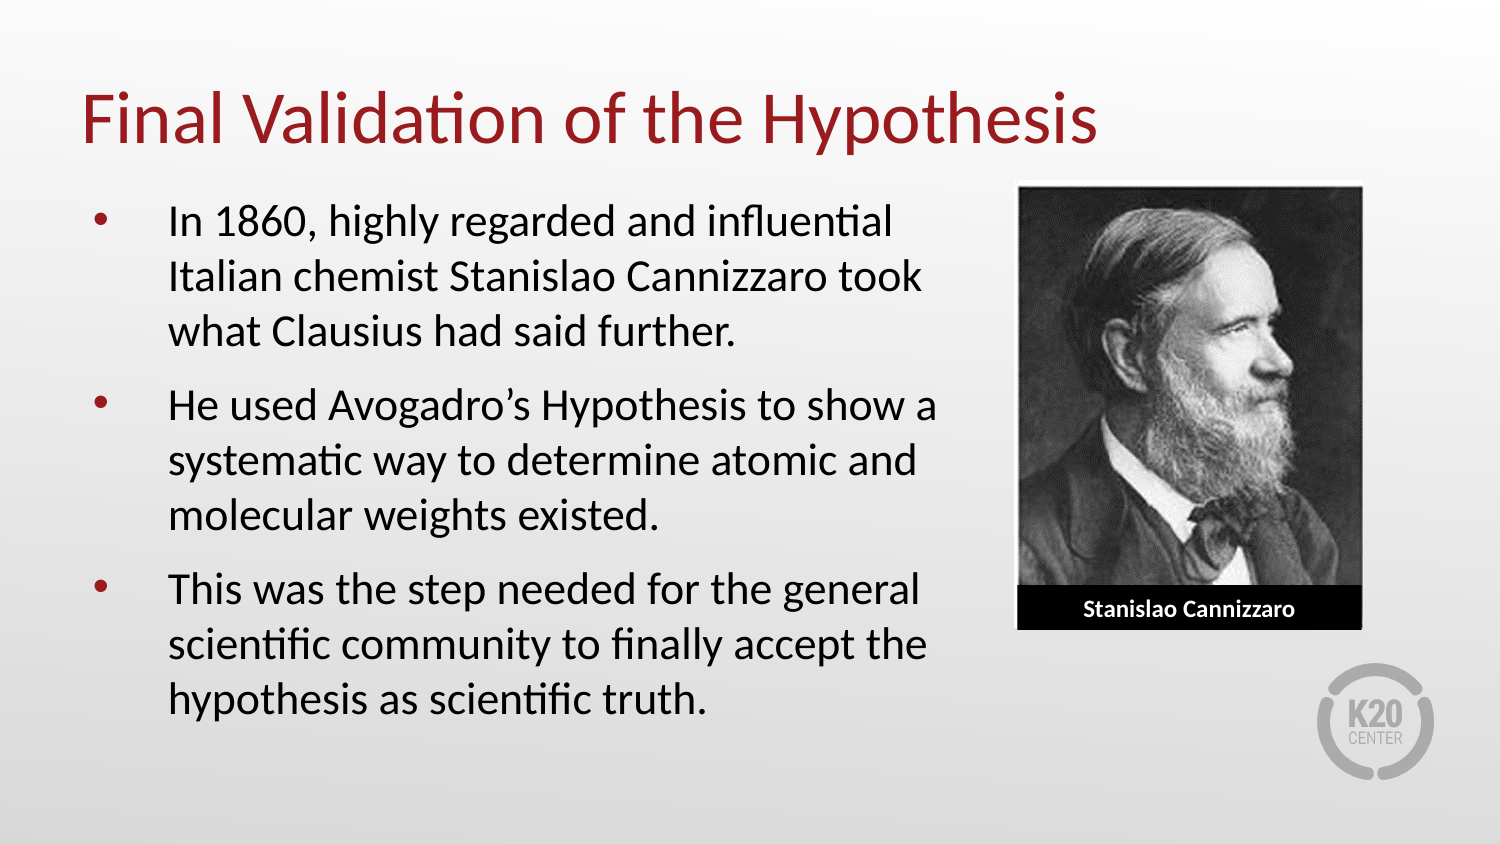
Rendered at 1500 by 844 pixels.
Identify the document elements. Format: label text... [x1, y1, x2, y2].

picture [1300, 646, 1451, 797]
title Final Validation of the Hypothesis [81, 18, 1360, 160]
picture [1013, 179, 1364, 629]
list In 1860, highly regarded and influential Italian chemist Stanislao Cannizzaro took what Clausius had said further. He used Avogadro’s Hypothesis to show a systematic way to determine atomic and molecular weights existed. This was the step needed for the general scientific community to finally accept the hypothesis as scientific truth. [77, 183, 1011, 724]
